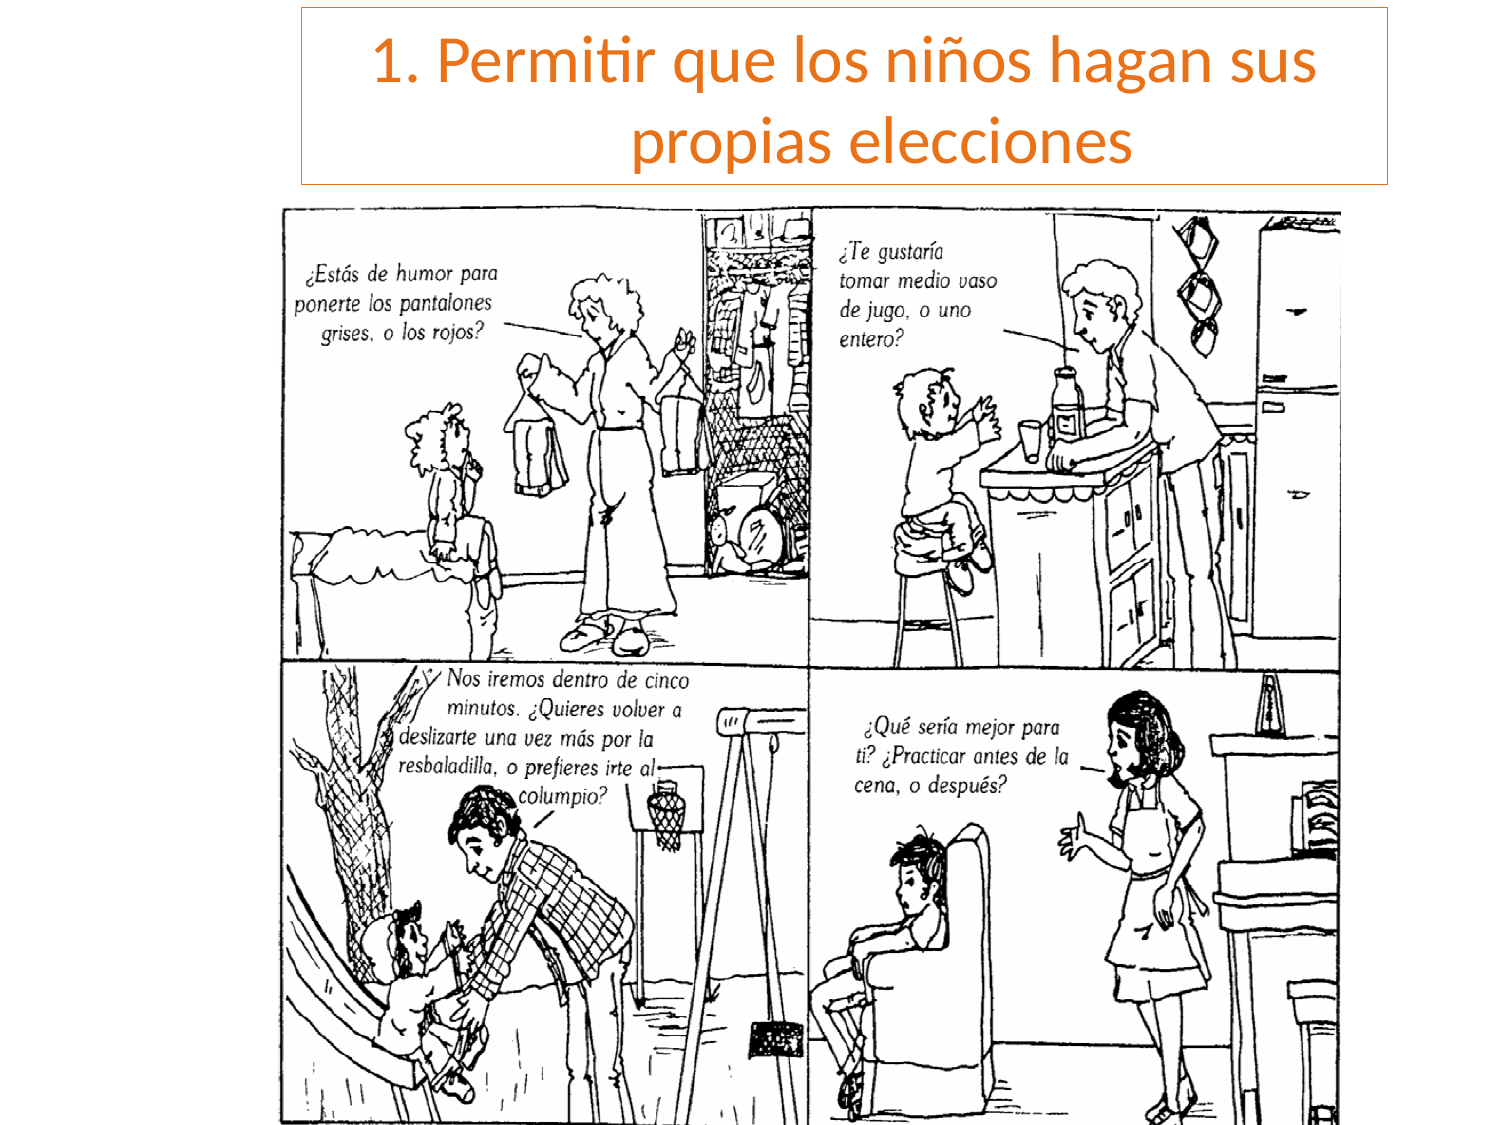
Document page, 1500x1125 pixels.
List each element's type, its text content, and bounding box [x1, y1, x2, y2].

picture [277, 202, 1341, 1125]
title 1. Permitir que los niños hagan sus propias elecciones [301, 7, 1388, 185]
